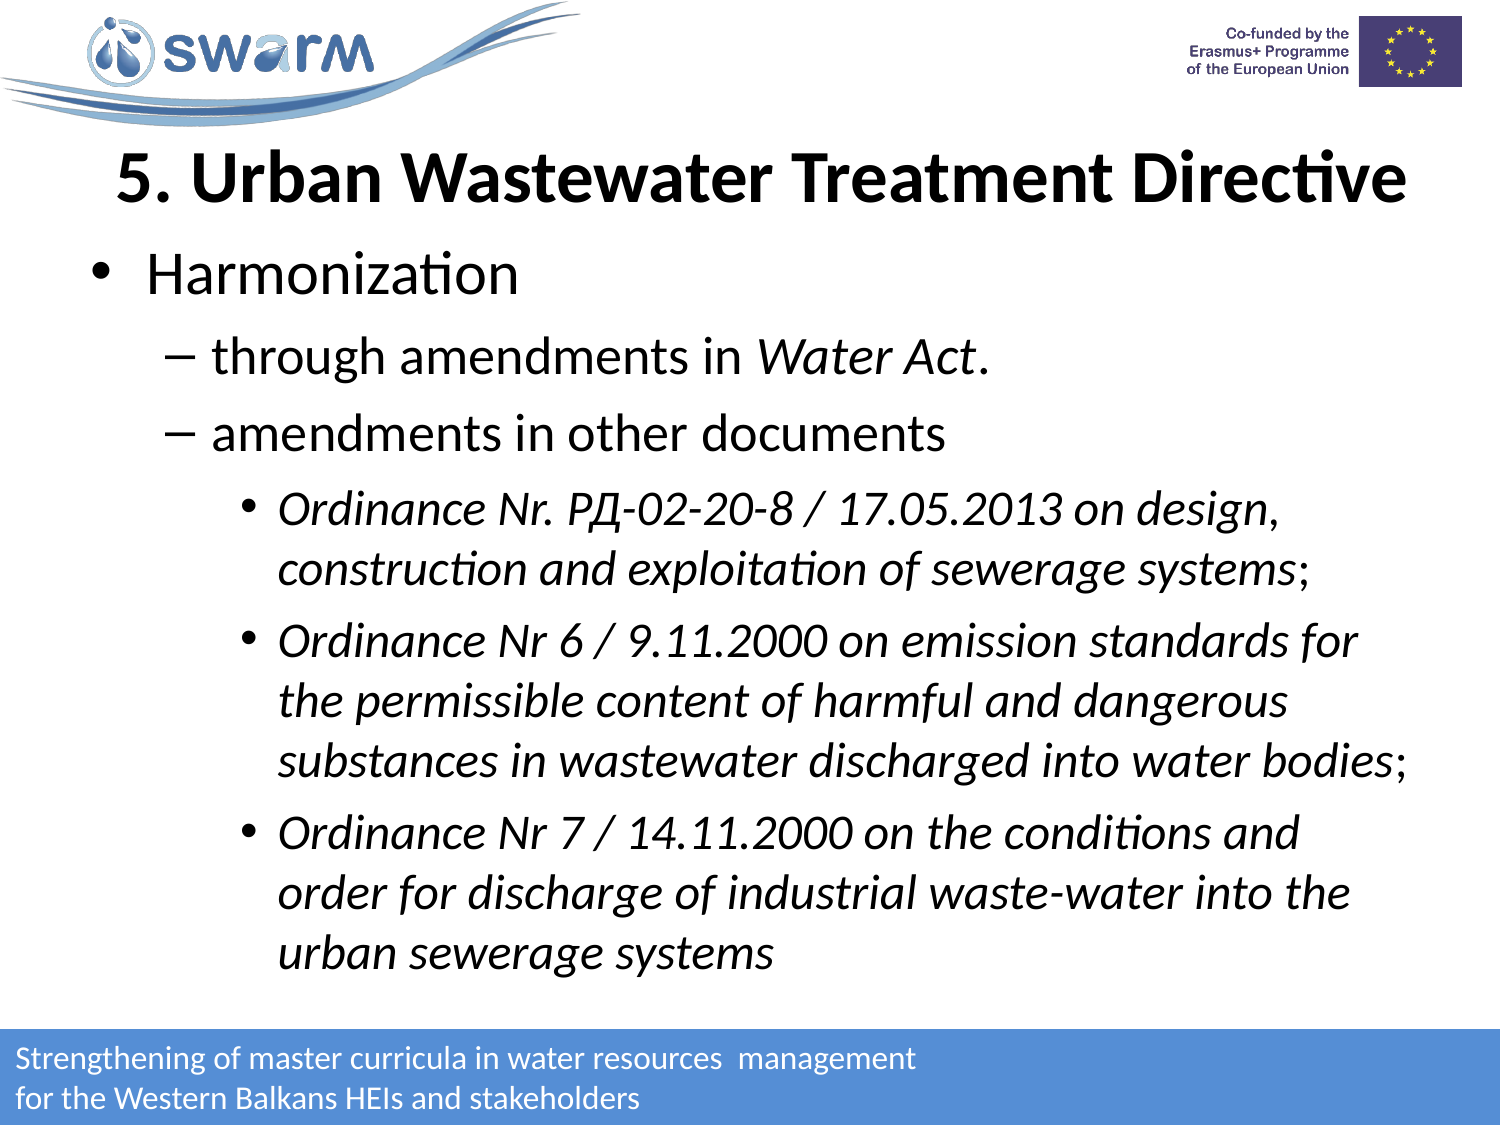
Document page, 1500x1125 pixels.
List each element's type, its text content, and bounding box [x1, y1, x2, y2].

picture [1186, 16, 1463, 87]
title 5. Urban Wastewater Treatment Directive [75, 120, 1450, 225]
text_box [0, 1027, 1500, 1125]
text_box Strengthening of master curricula in water resources management for the Western Balkans HEIs and stakeholders [0, 1029, 1000, 1124]
picture [0, 0, 588, 156]
list Harmonization through amendments in Water Act. amendments in other documents Ordinance Nr. РД-02-20-8 / 17.05.2013 on design, construction and exploitation of sewerage systems; Ordinance Nr 6 / 9.11.2000 on emission standards for the permissible content of harmful and dangerous substances in wastewater discharged into water bodies; Ordinance Nr 7 / 14.11.2000 on the conditions and order for discharge of industrial waste-water into the urban sewerage systems [75, 224, 1425, 1005]
